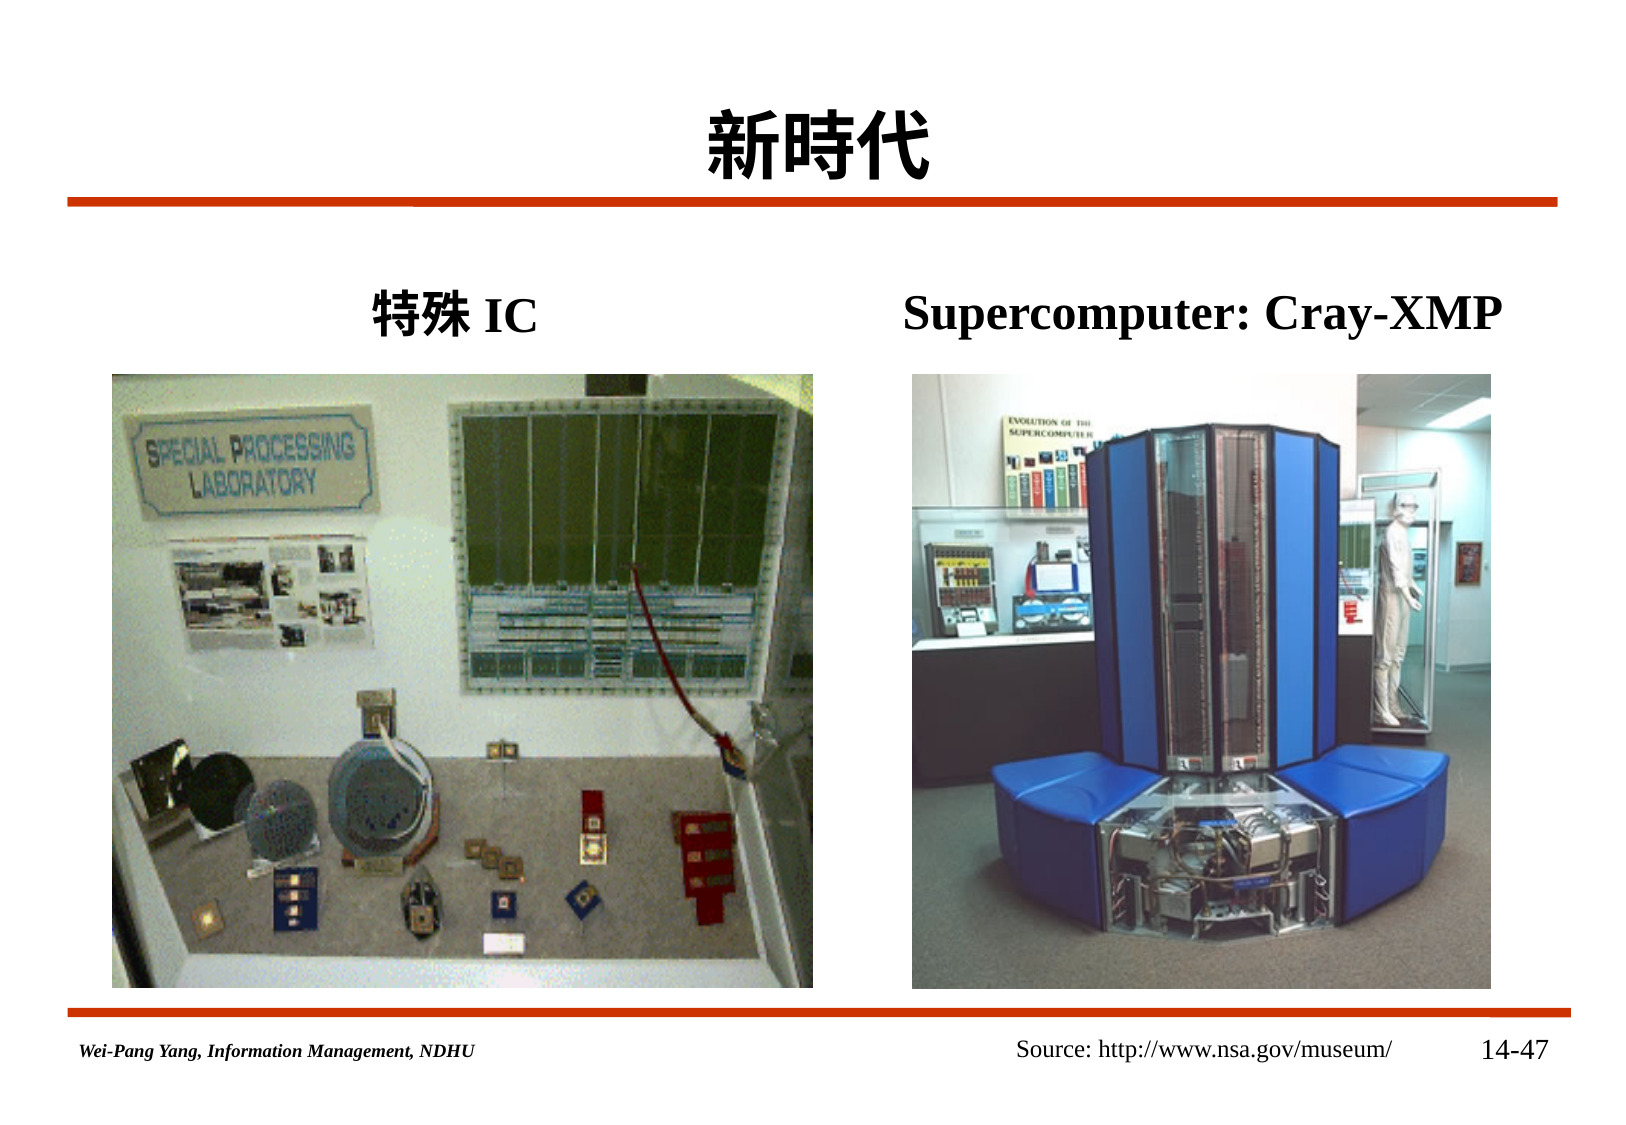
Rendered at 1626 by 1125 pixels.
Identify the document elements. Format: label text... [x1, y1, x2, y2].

text_box Supercomputer: Cray-XMP [887, 272, 1528, 348]
text_box Source: http://www.nsa.gov/museum/ [1001, 1025, 1225, 1070]
picture [112, 374, 813, 988]
text_box 特殊IC [356, 274, 554, 350]
title 新時代 [148, 87, 1490, 200]
slide_number 14-47 [1225, 1023, 1565, 1099]
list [912, 374, 1491, 990]
